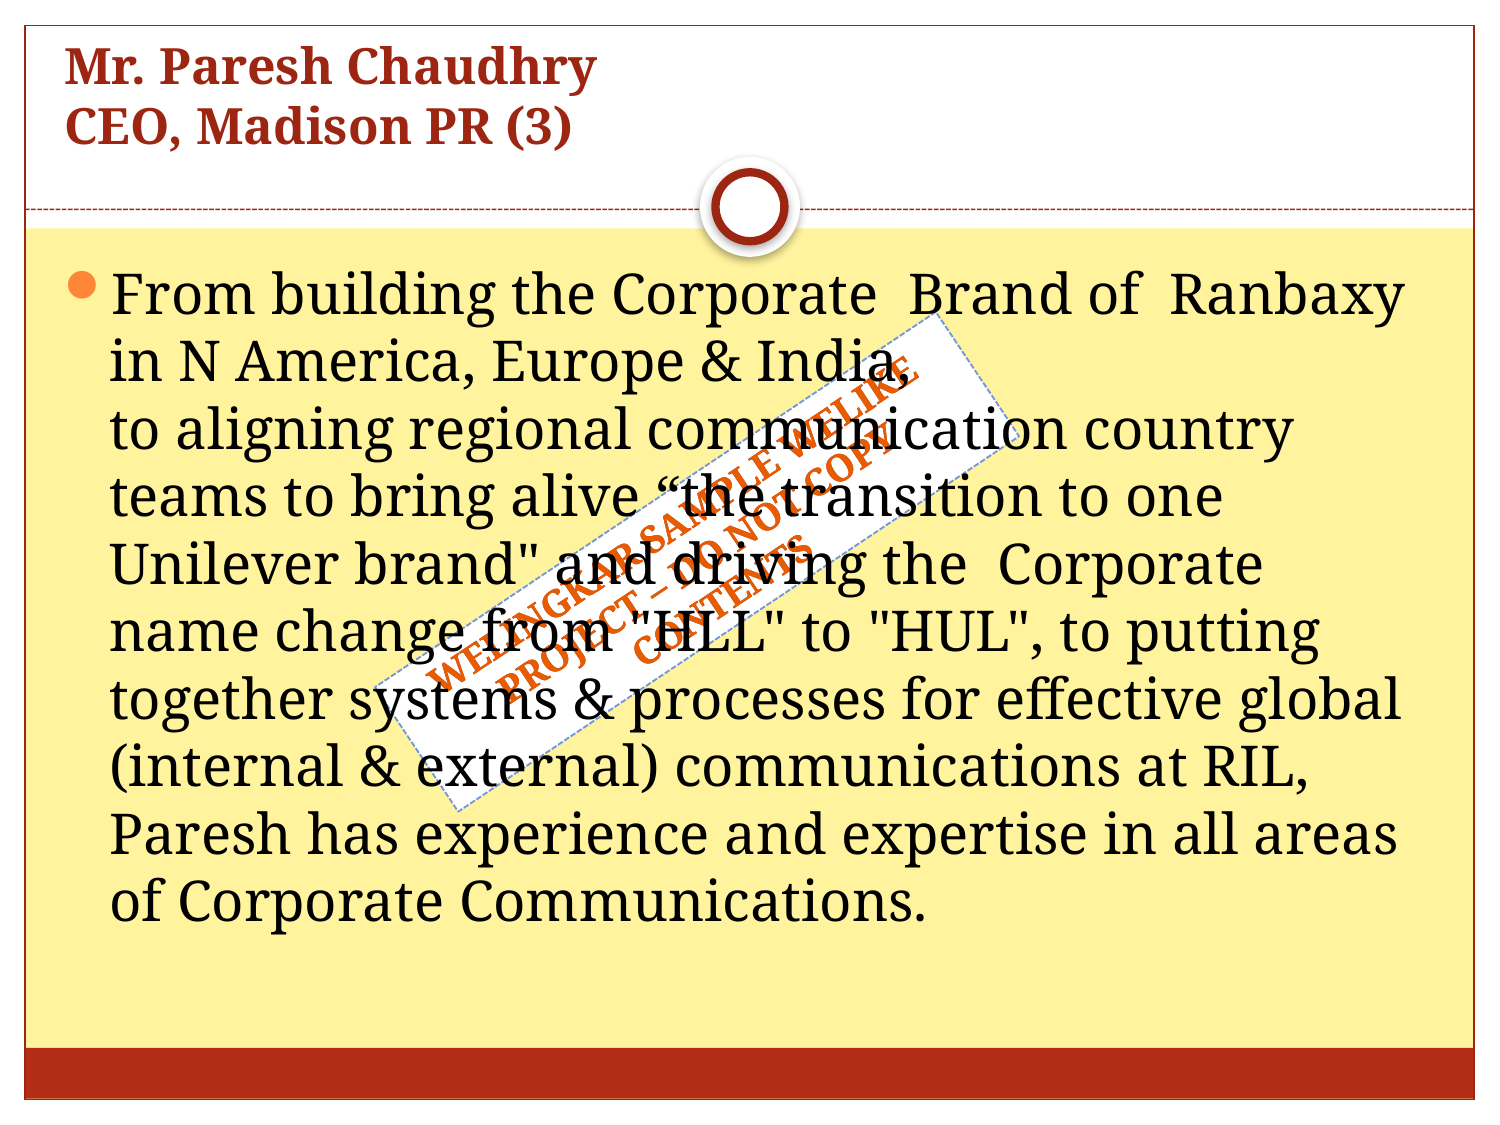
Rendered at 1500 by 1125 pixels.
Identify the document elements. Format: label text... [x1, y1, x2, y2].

title Mr. Paresh Chaudhry CEO, Madison PR (3) [49, 37, 1450, 162]
list From building the Corporate Brand of Ranbaxy in N America, Europe & India, to aligning regional communication country teams to bring alive “the transition to one Unilever brand" and driving the Corporate name change from "HLL" to "HUL", to putting together systems & processes for effective global (internal & external) communications at RIL, Paresh has experience and expertise in all areas of Corporate Communications. [49, 250, 1445, 1001]
